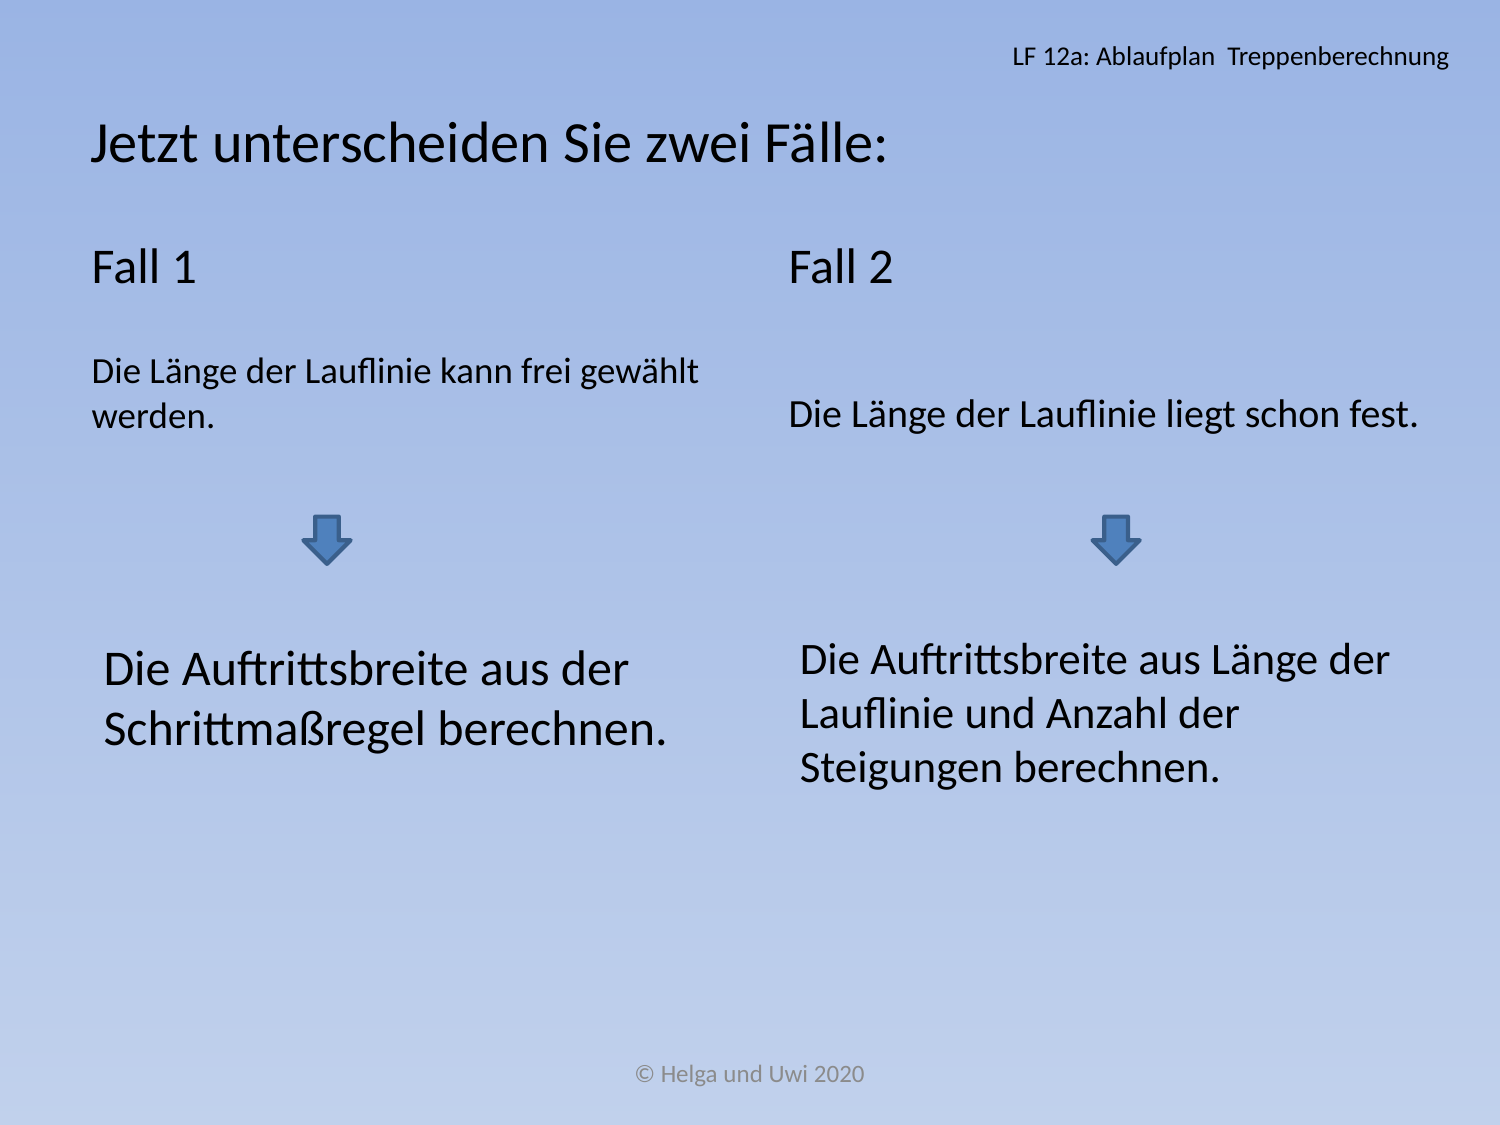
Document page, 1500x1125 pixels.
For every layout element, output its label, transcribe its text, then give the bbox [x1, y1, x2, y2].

list Die Länge der Lauflinie liegt schon fest. [773, 338, 1437, 443]
list Die Länge der Lauflinie kann frei gewählt werden. [76, 338, 740, 443]
text_box [1090, 514, 1142, 566]
text_box LF 12a: Ablaufplan Treppenberechnung [997, 30, 1481, 78]
text_box [301, 514, 353, 566]
footer © Helga und Uwi 2020 [512, 1042, 988, 1103]
list Fall 1 [76, 196, 254, 302]
title Jetzt unterscheiden Sie zwei Fälle: [75, 45, 1425, 233]
list Die Auftrittsbreite aus Länge der Lauflinie und Anzahl der Steigungen berechnen. [784, 621, 1448, 799]
list Fall 2 [773, 196, 951, 302]
list Die Auftrittsbreite aus der Schrittmaßregel berechnen. [88, 621, 752, 764]
